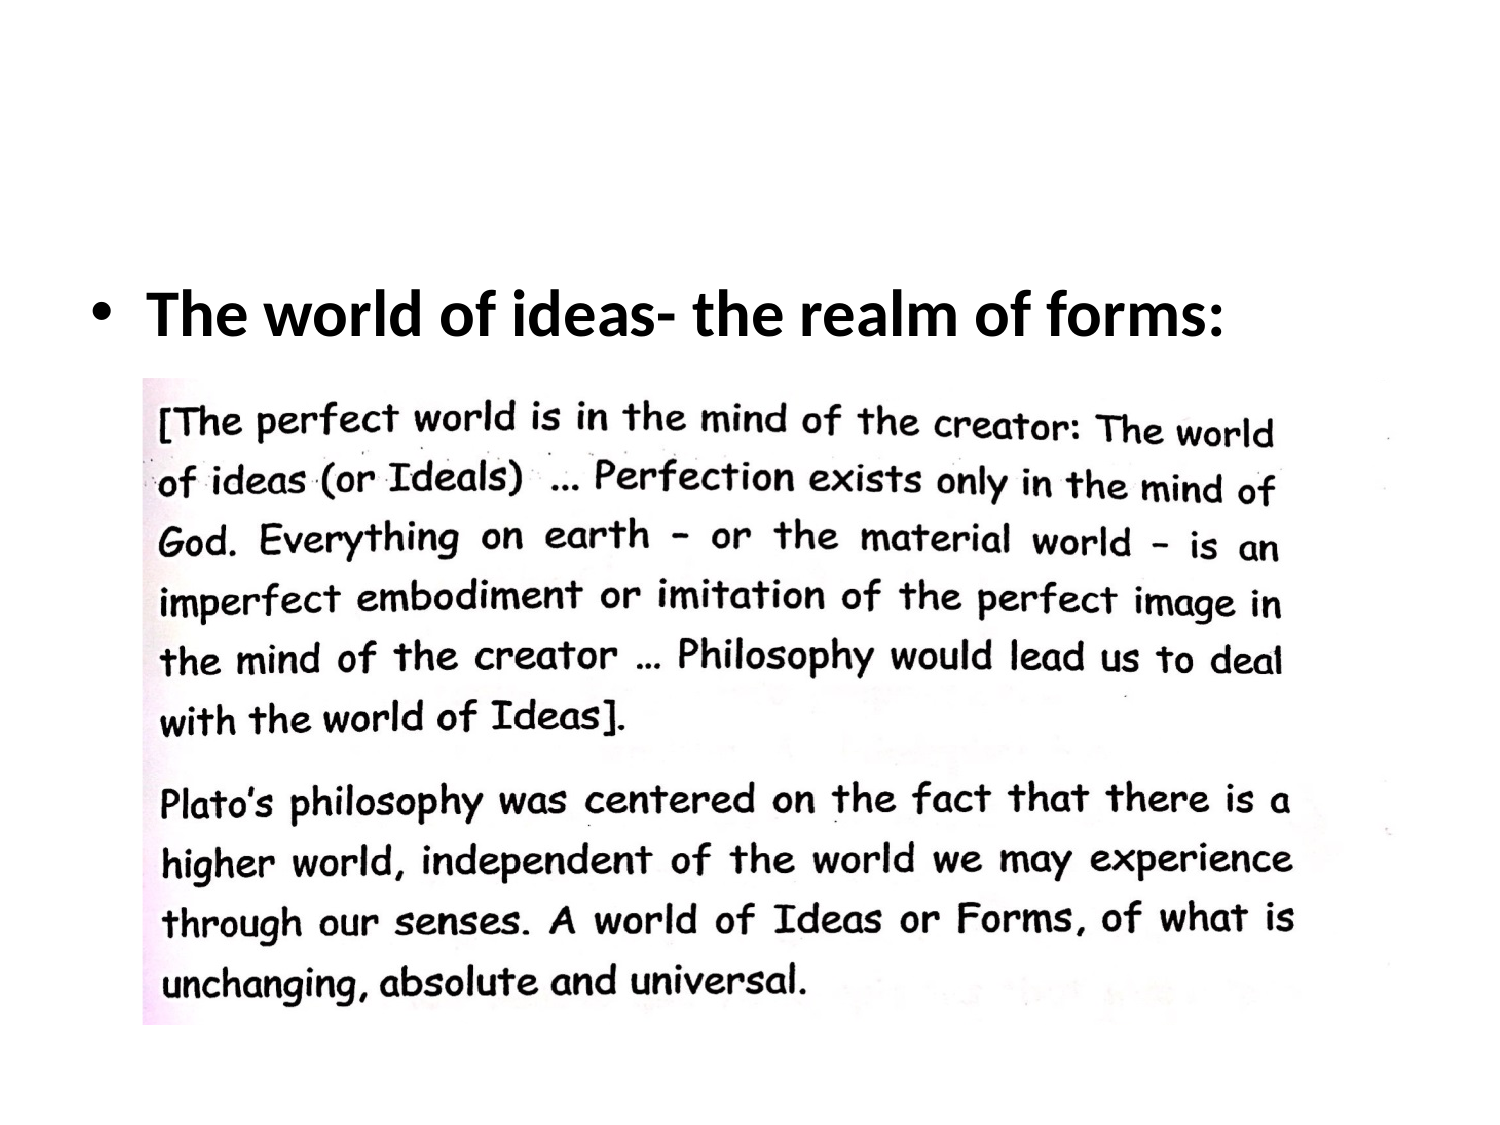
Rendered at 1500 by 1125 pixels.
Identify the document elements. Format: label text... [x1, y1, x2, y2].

list The world of ideas- the realm of forms: [75, 262, 1425, 1005]
picture [142, 378, 1412, 1026]
